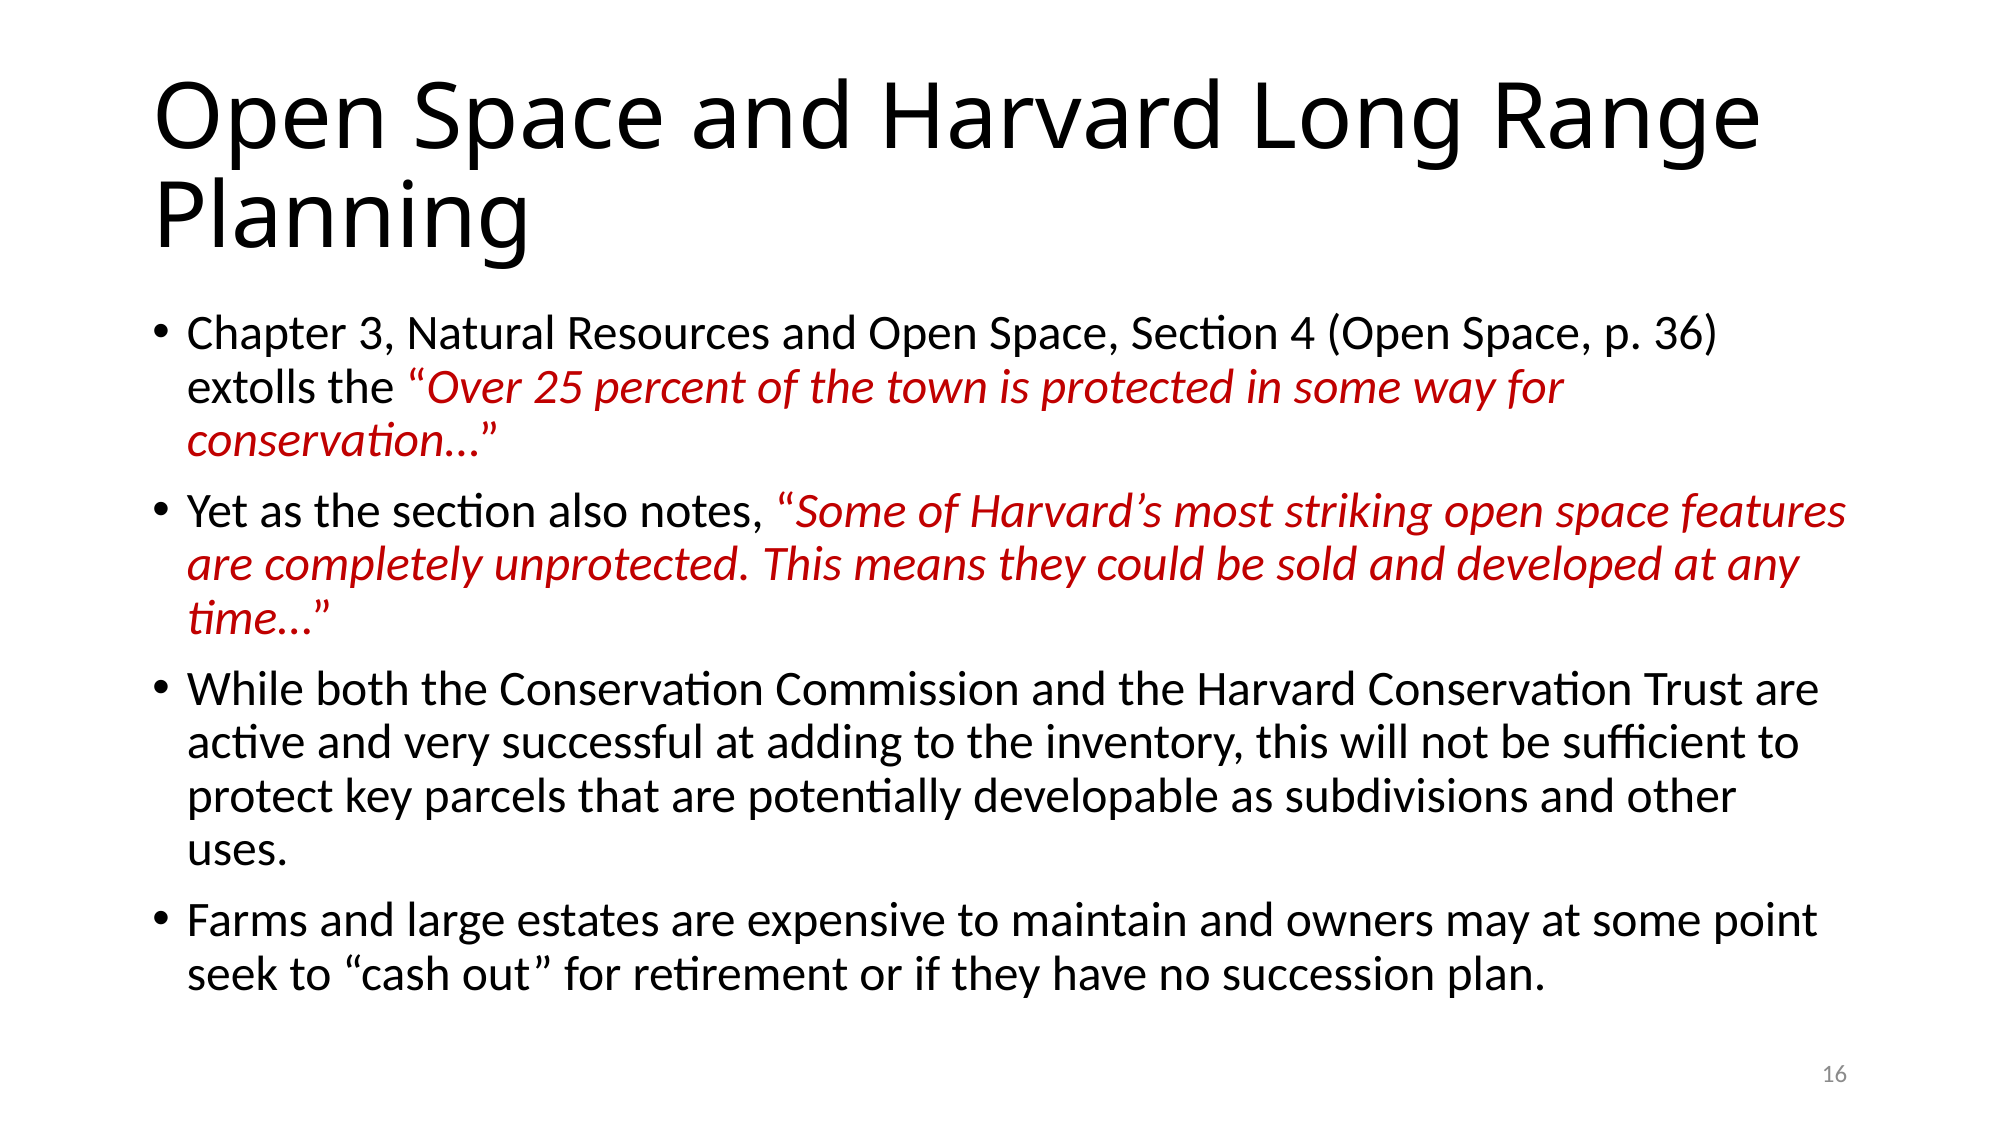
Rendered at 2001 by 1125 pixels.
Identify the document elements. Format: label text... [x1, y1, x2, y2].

list Chapter 3, Natural Resources and Open Space, Section 4 (Open Space, p. 36) extolls the “Over 25 percent of the town is protected in some way for conservation…” Yet as the section also notes, “Some of Harvard’s most striking open space features are completely unprotected. This means they could be sold and developed at any time…” While both the Conservation Commission and the Harvard Conservation Trust are active and very successful at adding to the inventory, this will not be sufficient to protect key parcels that are potentially developable as subdivisions and other uses. Farms and large estates are expensive to maintain and owners may at some point seek to “cash out” for retirement or if they have no succession plan. [137, 299, 1863, 1014]
title Open Space and Harvard Long Range Planning [137, 59, 1863, 278]
slide_number 16 [1412, 1042, 1863, 1103]
